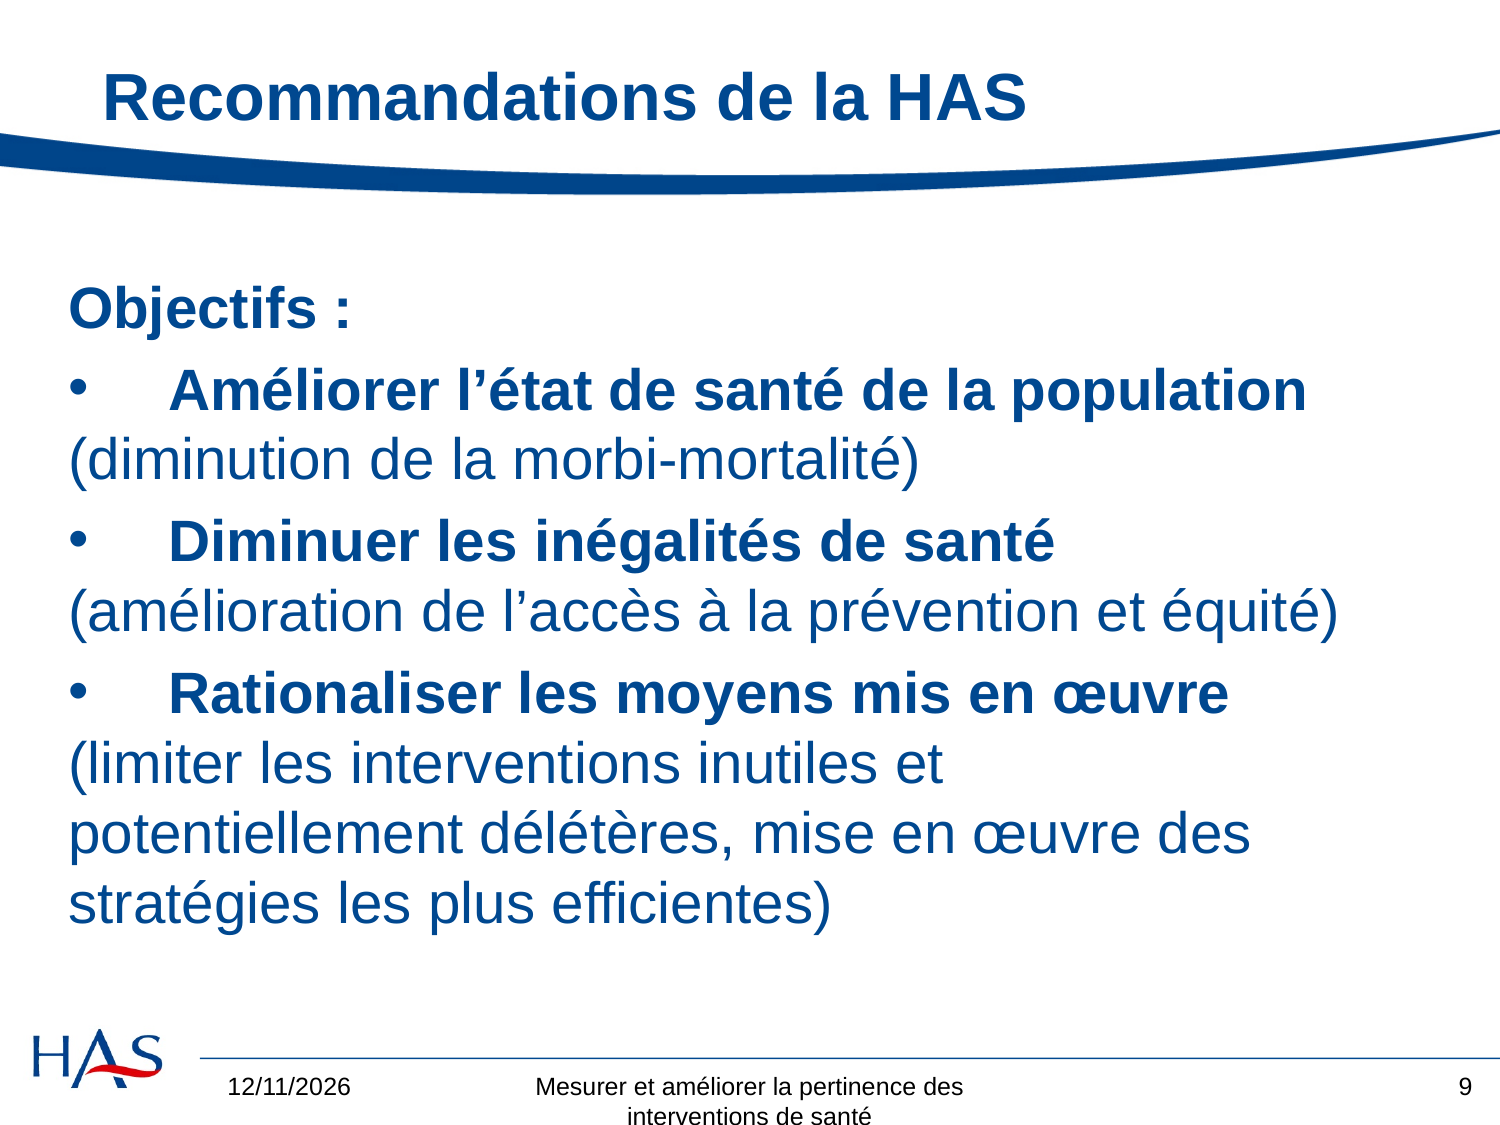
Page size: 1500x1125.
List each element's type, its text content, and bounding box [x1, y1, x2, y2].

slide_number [212, 1062, 462, 1125]
title Recommandations de la HAS [87, 0, 1363, 188]
picture [0, 0, 1500, 1125]
list Objectifs : Améliorer l’état de santé de la population (diminution de la morbi-mortalité) Diminuer les inégalités de santé (amélioration de l’accès à la prévention et équité) Rationaliser les moyens mis en œuvre (limiter les interventions inutiles et potentiellement délétères, mise en œuvre des stratégies les plus efficientes) [53, 262, 1471, 977]
slide_number 9 [1175, 1062, 1488, 1125]
footer Mesurer et améliorer la pertinence des interventions de santé [462, 1062, 1038, 1125]
